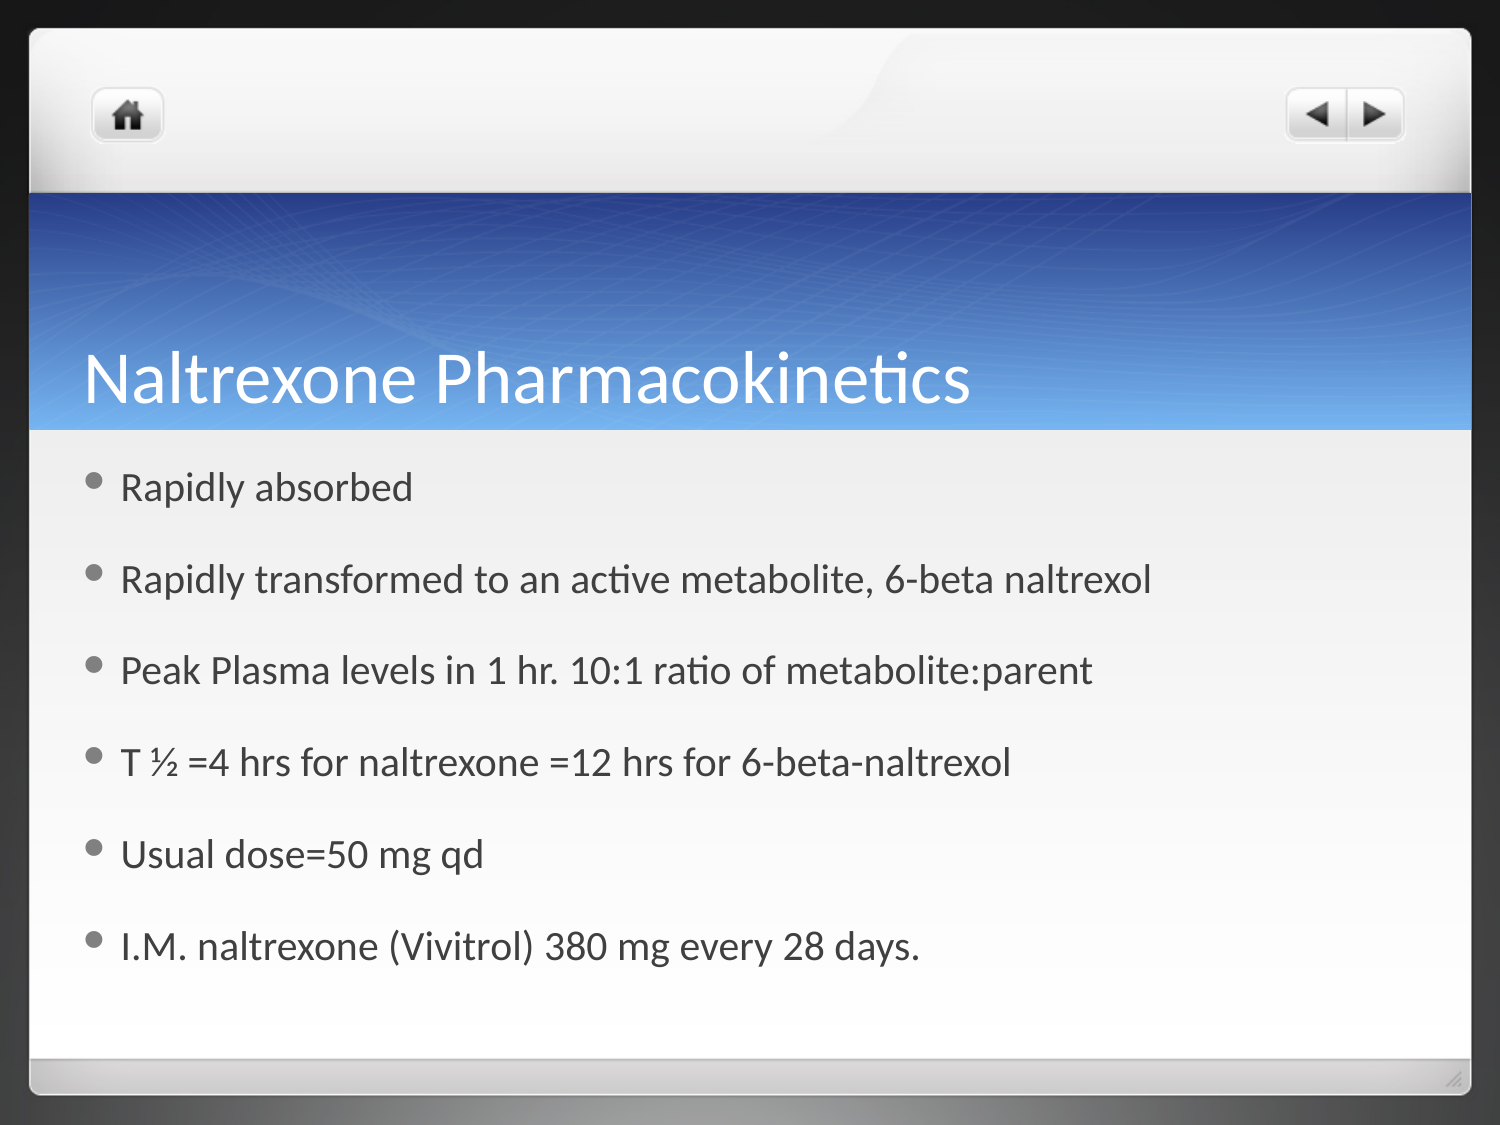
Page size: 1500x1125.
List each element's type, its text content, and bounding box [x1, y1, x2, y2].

picture [0, 0, 1500, 1125]
list Rapidly absorbed Rapidly transformed to an active metabolite, 6-beta naltrexol Peak Plasma levels in 1 hr. 10:1 ratio of metabolite:parent T 1⁄2 =4 hrs for naltrexone =12 hrs for 6-beta-naltrexol Usual dose=50 mg qd I.M. naltrexone (Vivitrol) 380 mg every 28 days. [68, 452, 1432, 1025]
title Naltrexone Pharmacokinetics [68, 238, 1432, 427]
